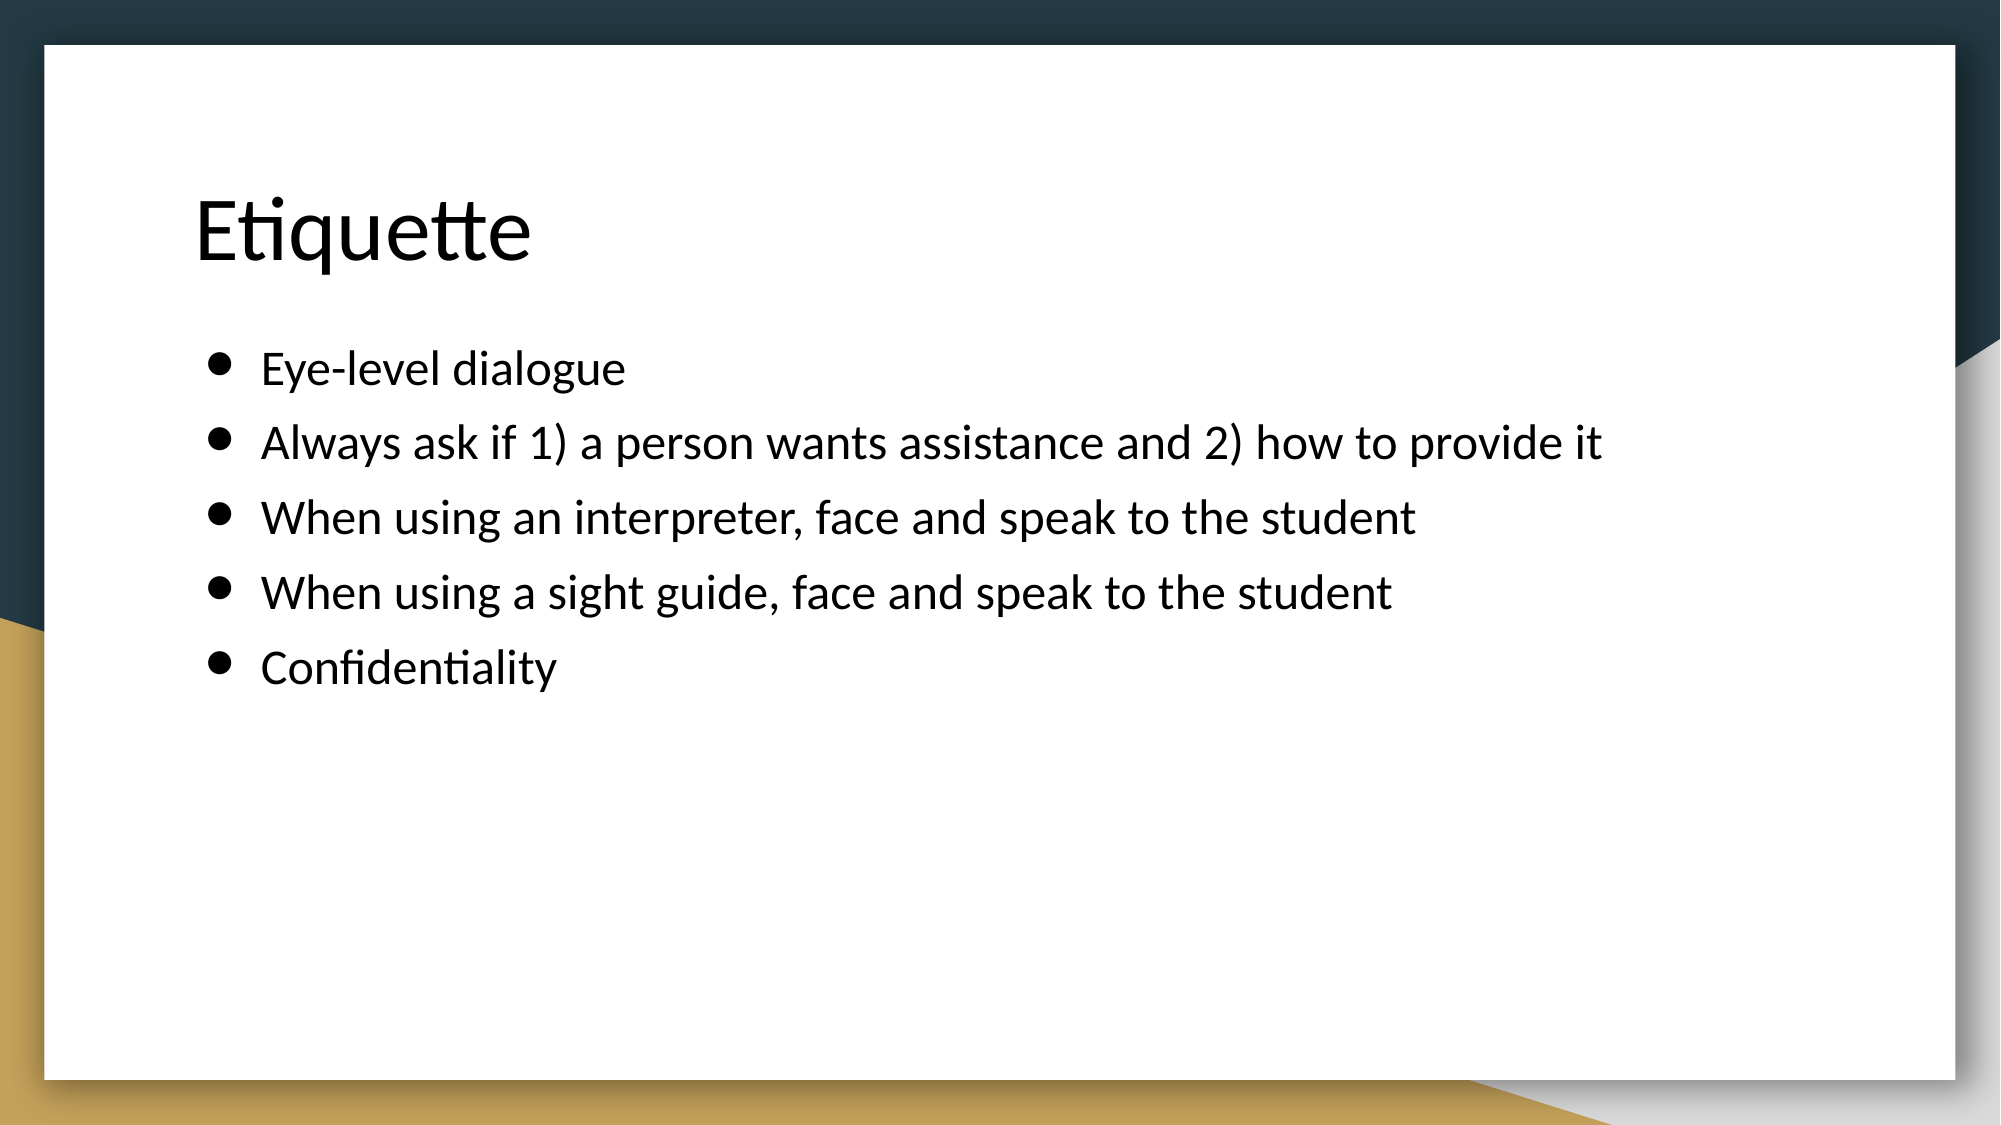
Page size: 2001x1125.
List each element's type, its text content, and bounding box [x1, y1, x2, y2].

title Etiquette [179, 125, 1821, 334]
list Eye-level dialogue Always ask if 1) a person wants assistance and 2) how to provide it When using an interpreter, face and speak to the student When using a sight guide, face and speak to the student Confidentiality [179, 334, 1852, 957]
